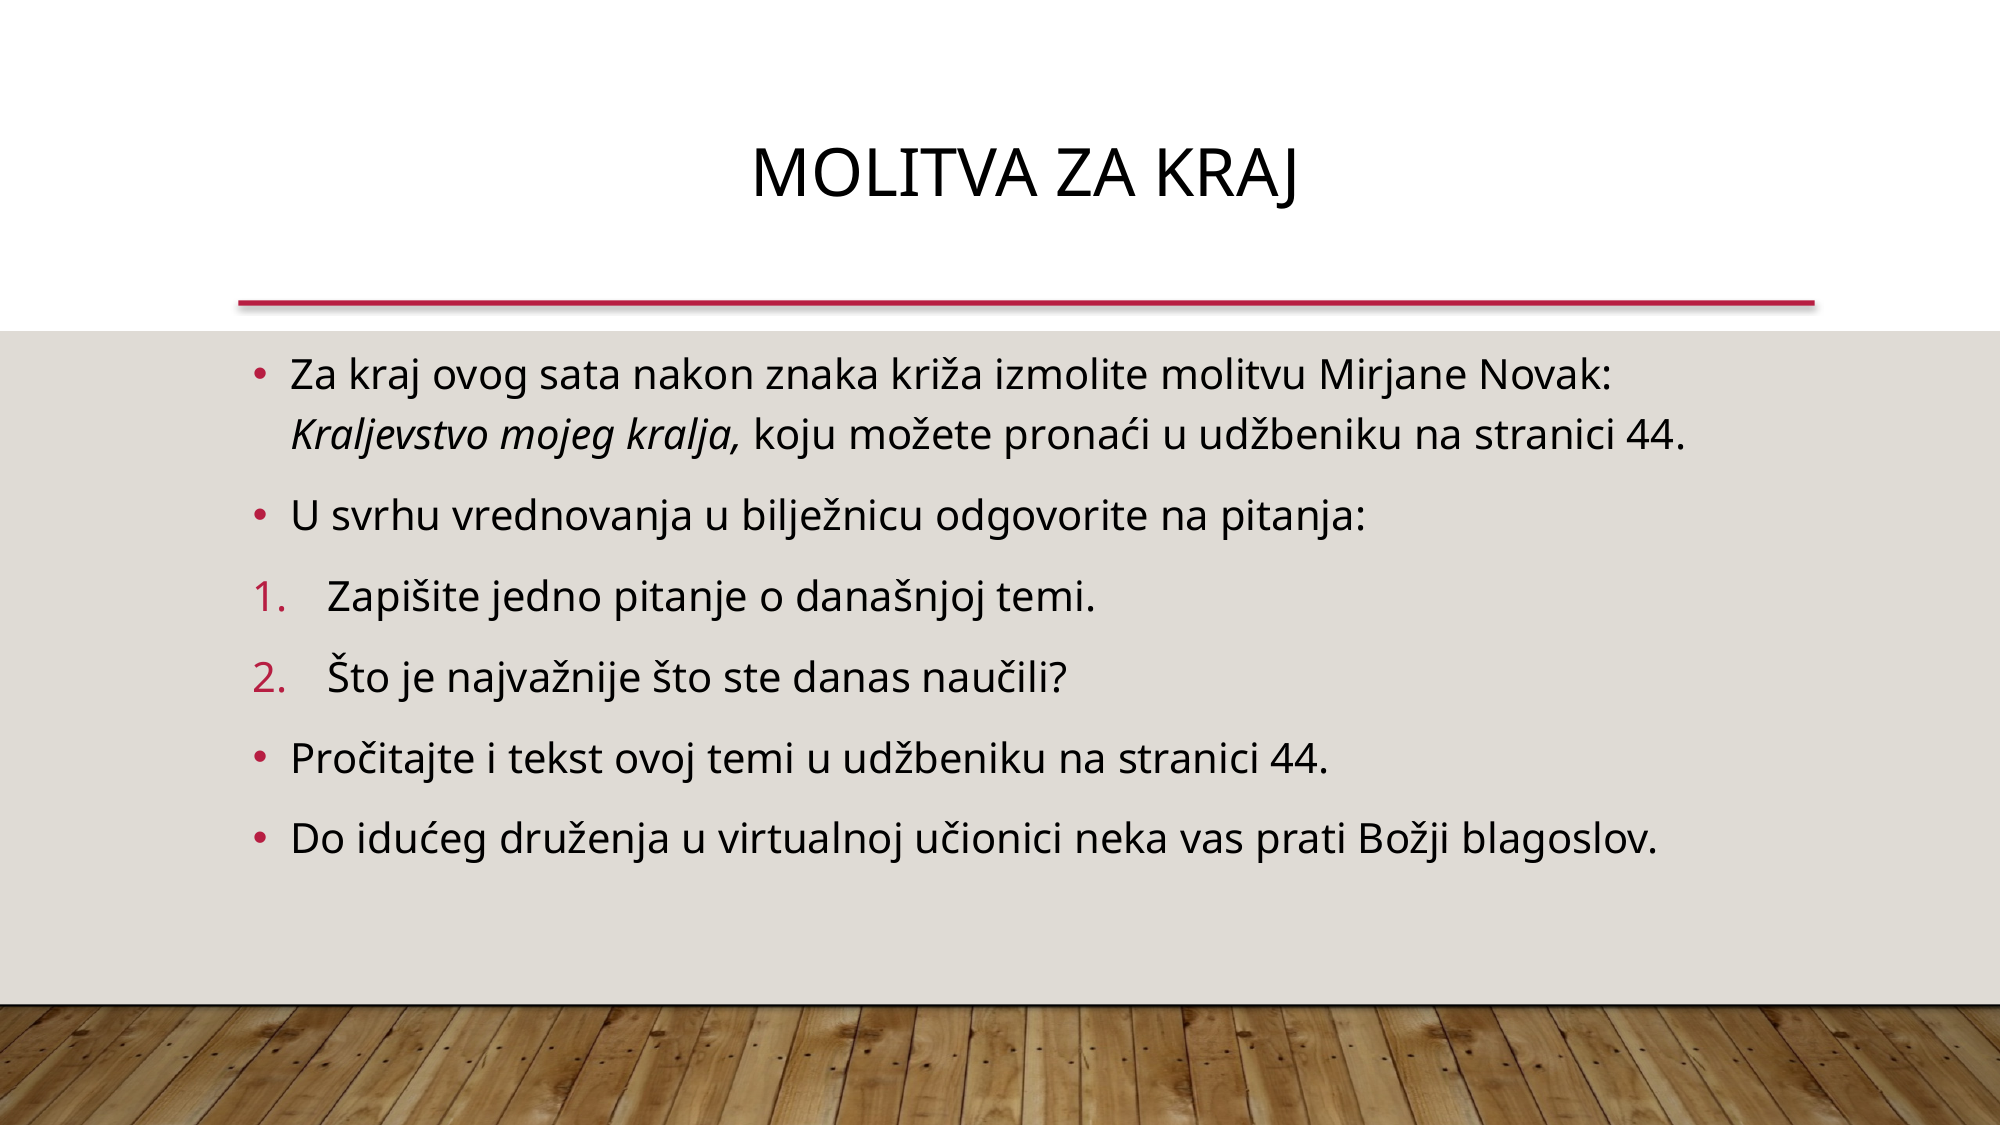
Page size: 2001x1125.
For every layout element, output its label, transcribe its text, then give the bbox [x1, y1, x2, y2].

picture [0, 1007, 2000, 1125]
text_box Molitva za kraj [238, 131, 1814, 304]
text_box Za kraj ovog sata nakon znaka križa izmolite molitvu Mirjane Novak: Kraljevstvo mojeg kralja, koju možete pronaći u udžbeniku na stranici 44. U svrhu vrednovanja u bilježnicu odgovorite na pitanja: Zapišite jedno pitanje o današnjoj temi. Što je najvažnije što ste danas naučili? Pročitajte i tekst ovoj temi u udžbeniku na stranici 44. Do idućeg druženja u virtualnoj učionici neka vas prati Božji blagoslov. [238, 330, 1814, 897]
